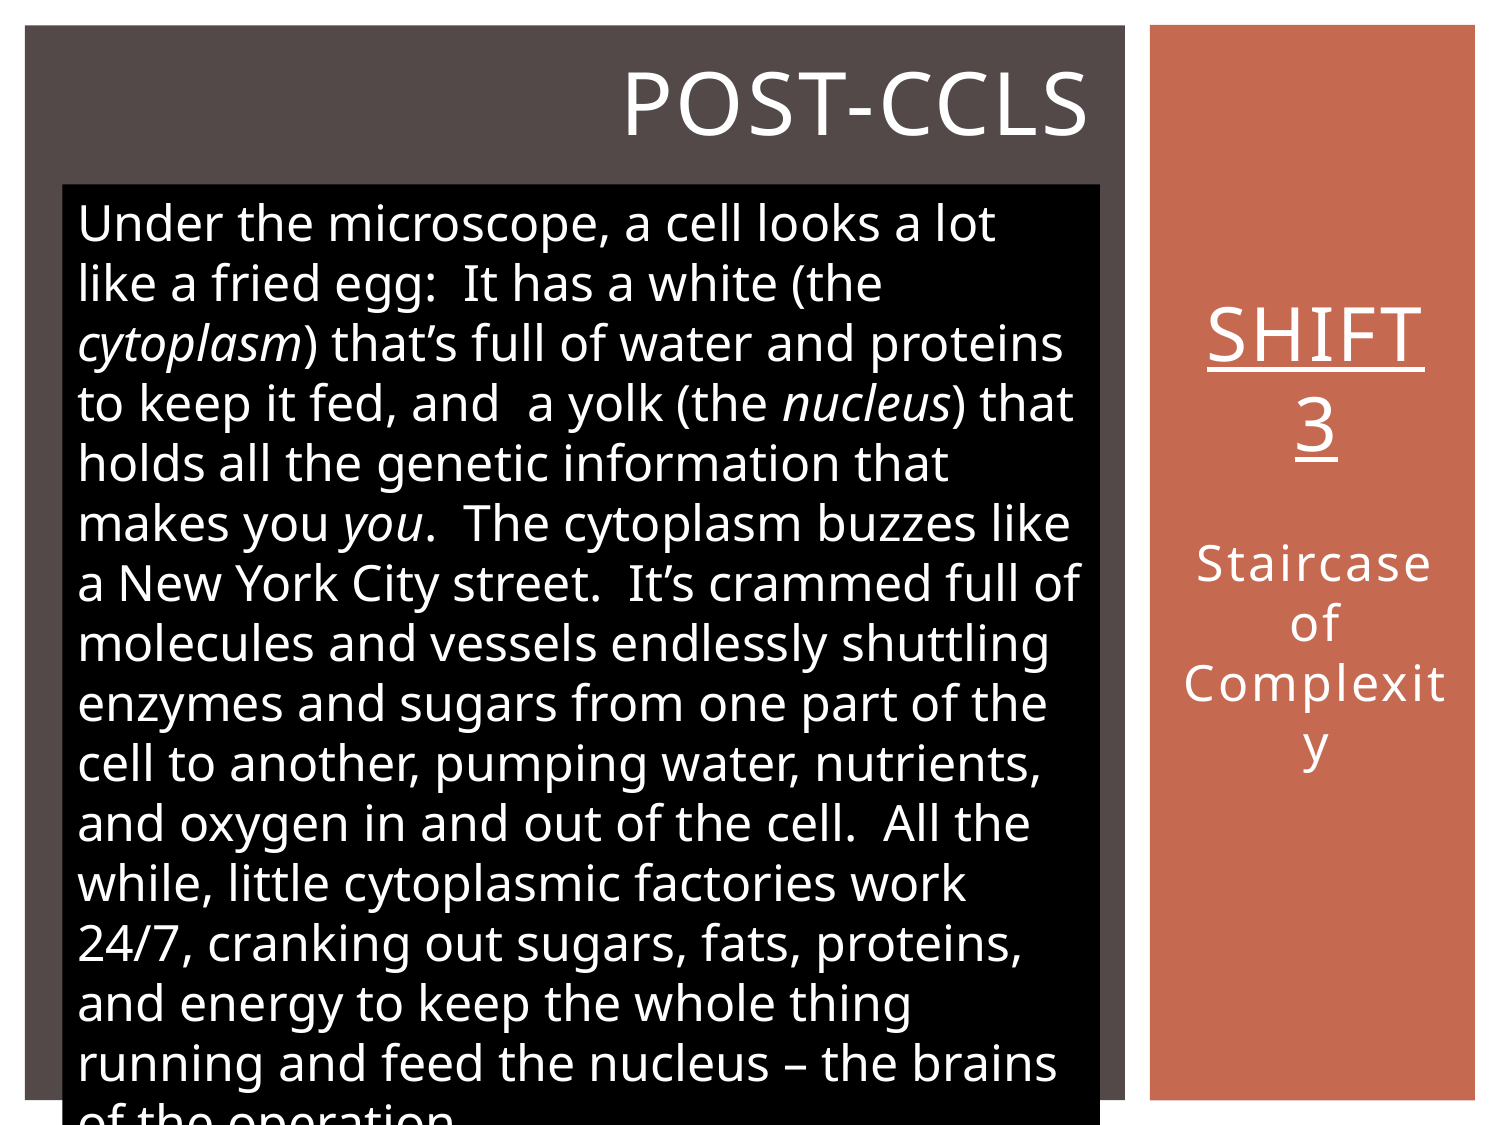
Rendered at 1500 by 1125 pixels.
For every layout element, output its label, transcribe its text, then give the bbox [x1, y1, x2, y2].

title Post-ccls [67, 0, 1106, 250]
text_box Under the microscope, a cell looks a lot like a fried egg: It has a white (the cytoplasm) that’s full of water and proteins to keep it fed, and a yolk (the nucleus) that holds all the genetic information that makes you you. The cytoplasm buzzes like a New York City street. It’s crammed full of molecules and vessels endlessly shuttling enzymes and sugars from one part of the cell to another, pumping water, nutrients, and oxygen in and out of the cell. All the while, little cytoplasmic factories work 24/7, cranking out sugars, fats, proteins, and energy to keep the whole thing running and feed the nucleus – the brains of the operation. [62, 184, 1100, 1125]
subtitle SHIFT 3 Staircase of Complexity [1162, 99, 1470, 1013]
